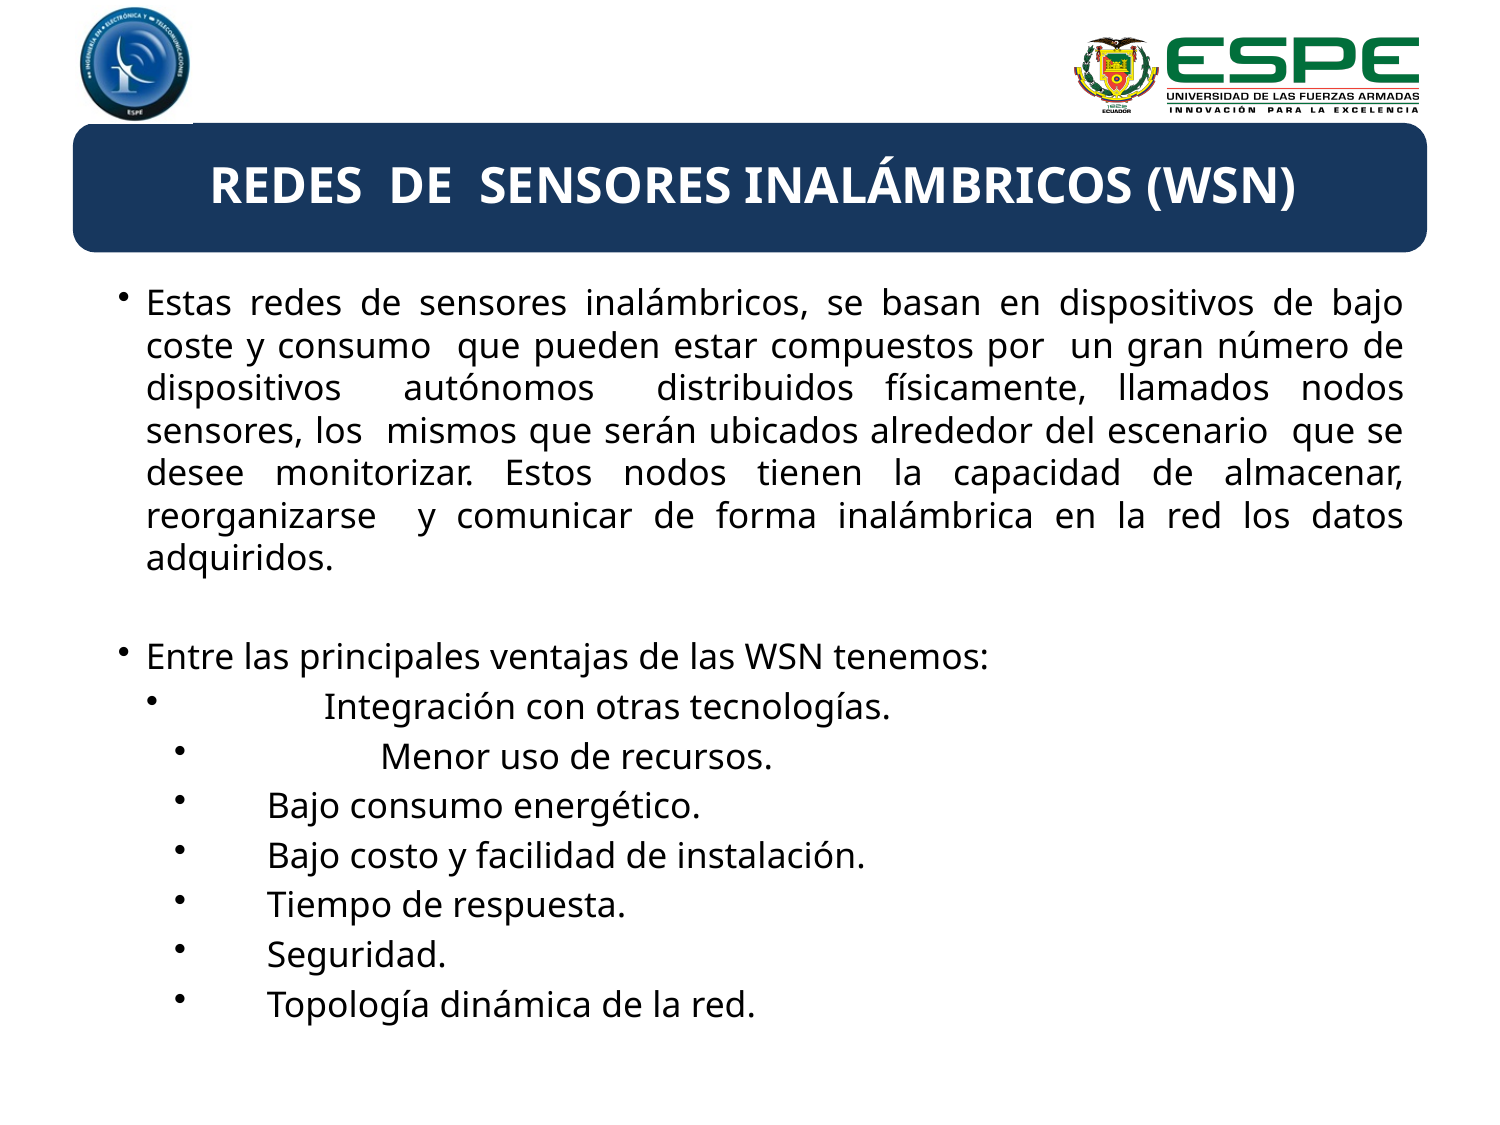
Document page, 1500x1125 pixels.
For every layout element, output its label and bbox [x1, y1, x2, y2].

list [74, 124, 1426, 1076]
picture [74, 5, 194, 124]
picture [1074, 37, 1420, 113]
